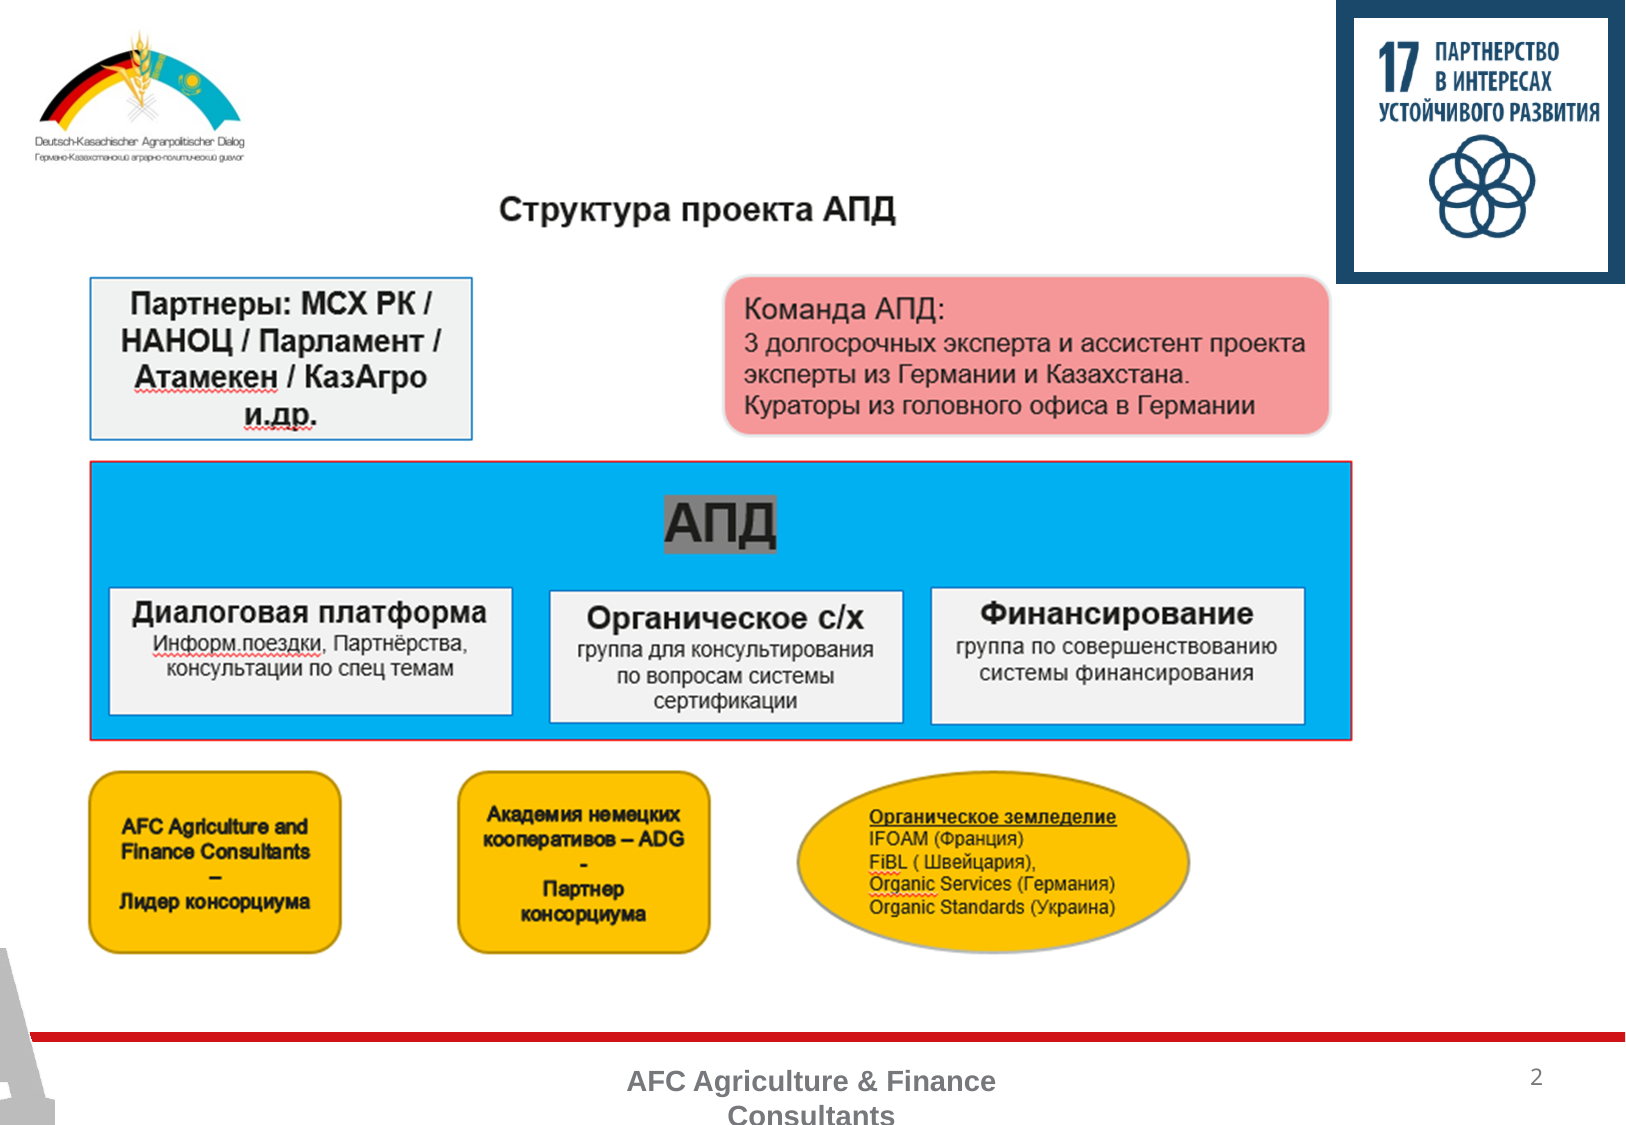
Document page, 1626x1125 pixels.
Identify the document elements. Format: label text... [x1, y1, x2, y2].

slide_number 2 [1515, 1055, 1594, 1110]
footer AFC Agriculture & Finance Consultants [523, 1055, 1100, 1096]
picture [19, 0, 1625, 962]
